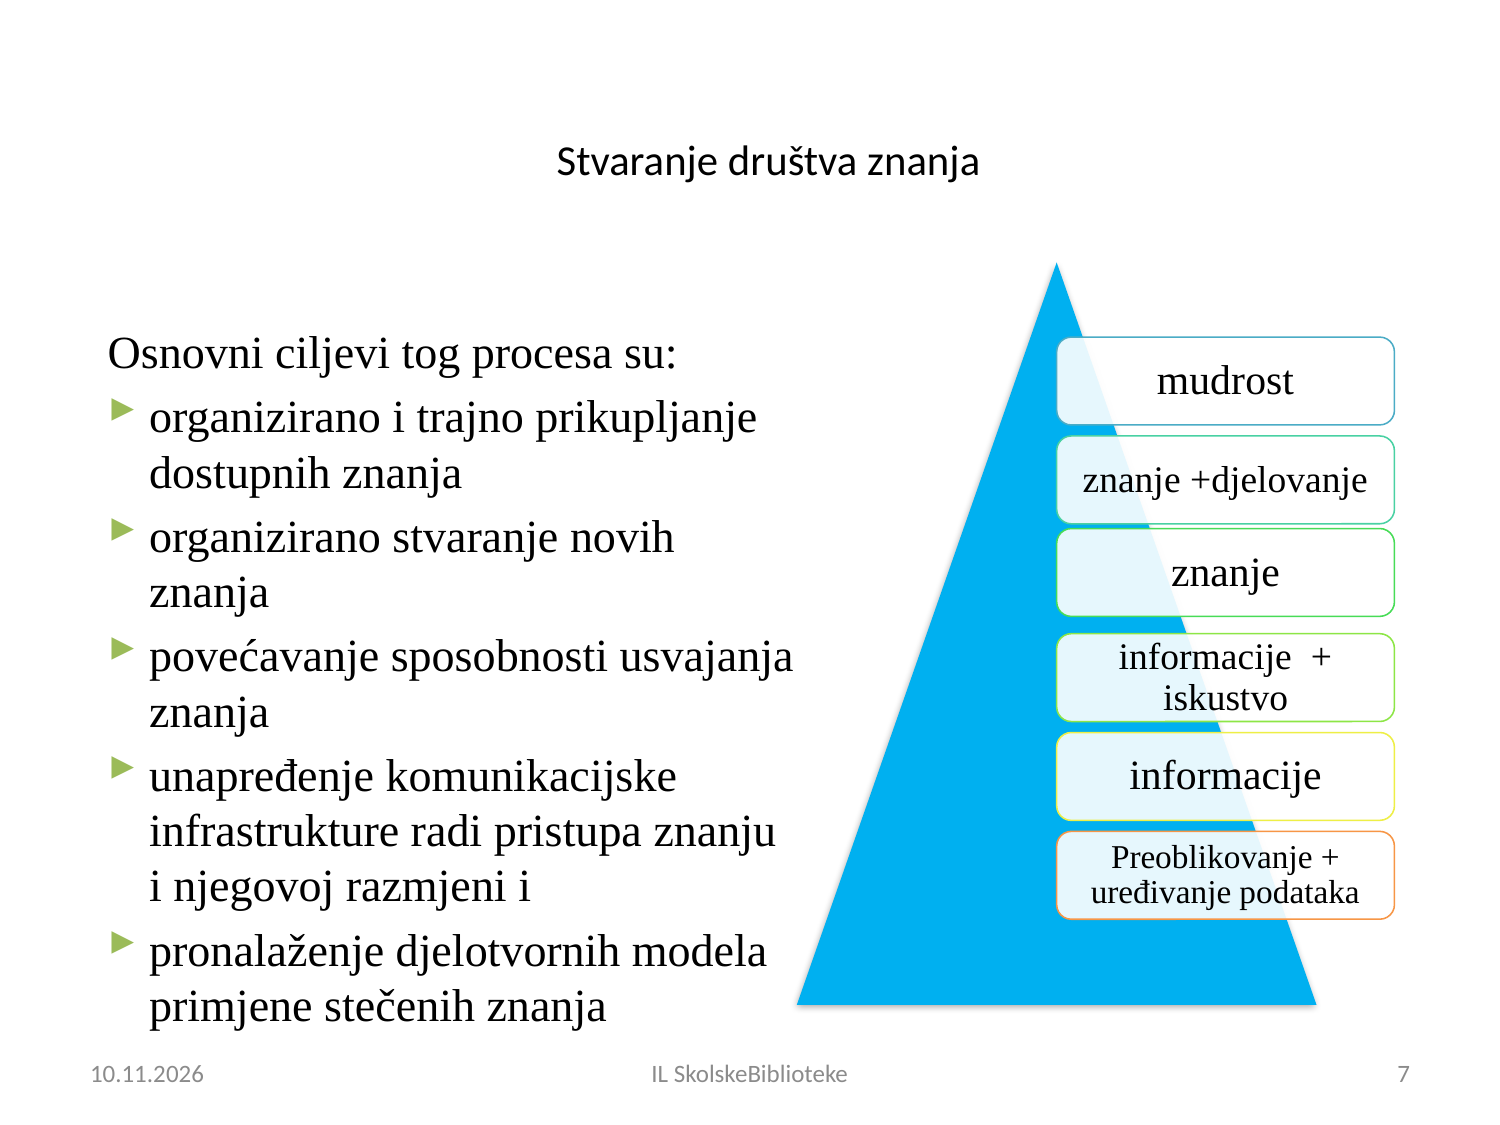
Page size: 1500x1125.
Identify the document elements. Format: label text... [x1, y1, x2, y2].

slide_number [75, 1042, 425, 1103]
footer IL SkolskeBiblioteke [512, 1042, 988, 1103]
slide_number 7 [1074, 1042, 1425, 1103]
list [796, 262, 1395, 1006]
title Stvaranje društva znanja [93, 78, 1444, 244]
list Osnovni ciljevi tog procesa su: organizirano i trajno prikupljanje dostupnih znanja organizirano stvaranje novih znanja povećavanje sposobnosti usvajanja znanja unapređenje komunikacijske infrastrukture radi pristupa znanju i njegovoj razmjeni i pronalaženje djelotvornih modela primjene stečenih znanja [75, 315, 809, 1043]
